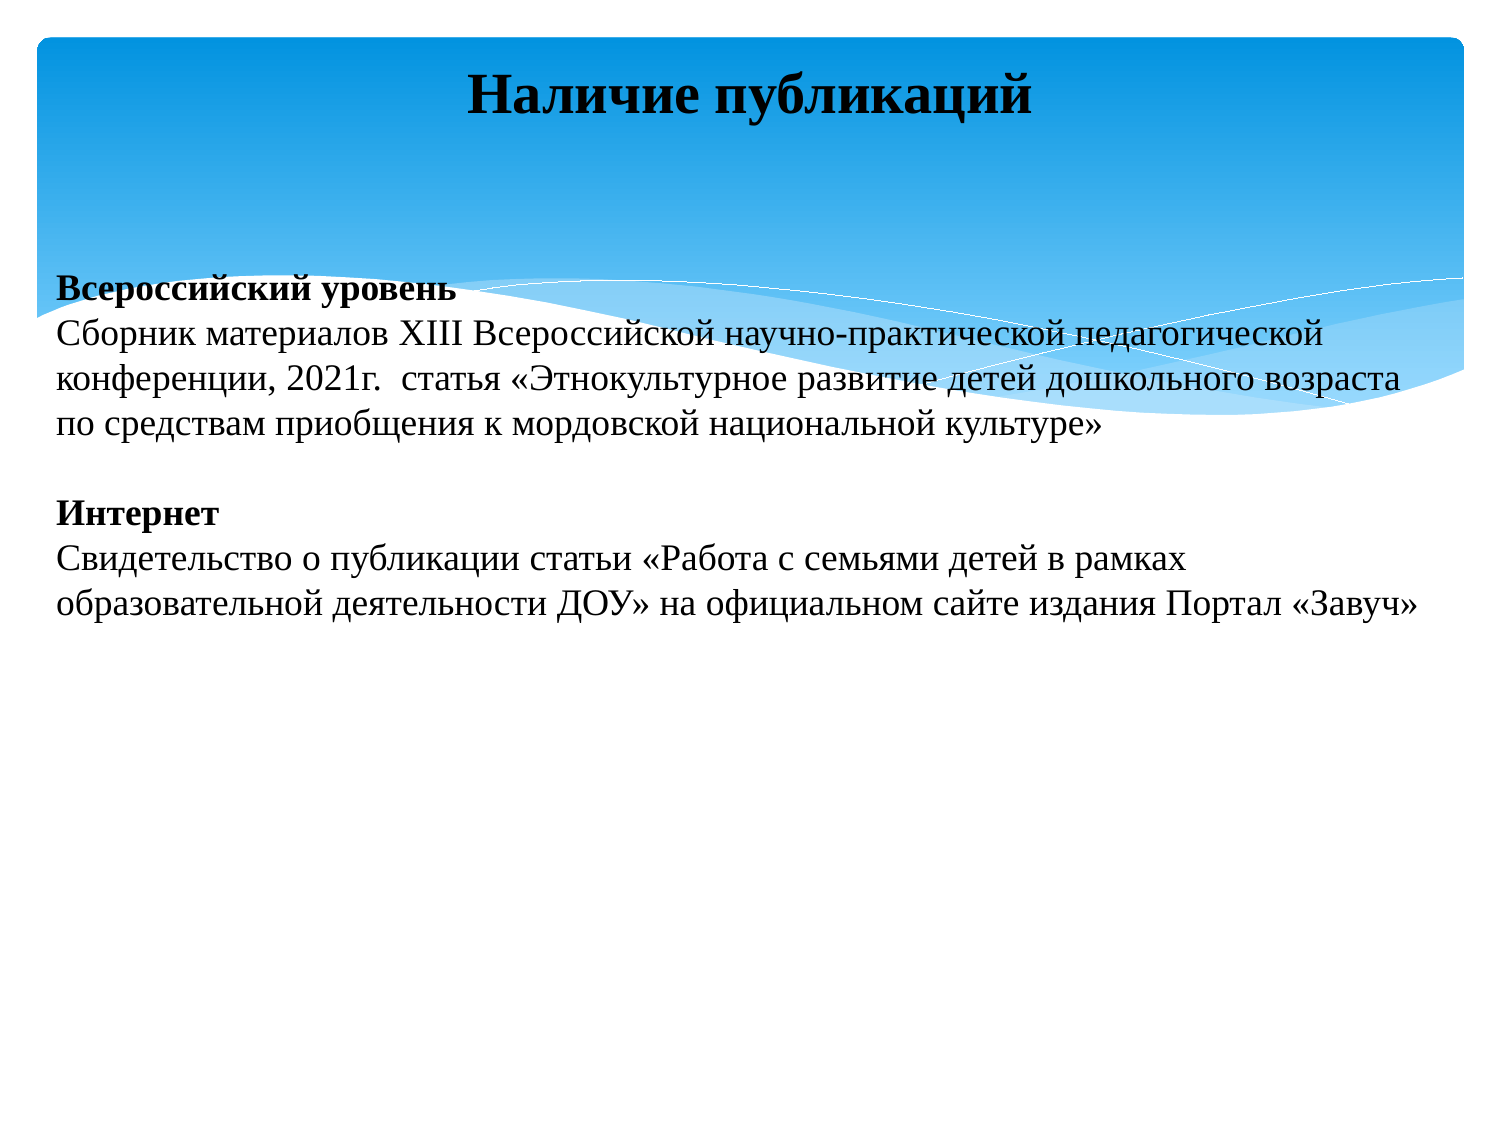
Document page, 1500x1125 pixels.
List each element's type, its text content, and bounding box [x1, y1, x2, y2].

text_box Всероссийский уровень Сборник материалов XIII Всероссийской научно-практической педагогической конференции, 2021г. статья «Этнокультурное развитие детей дошкольного возраста по средствам приобщения к мордовской национальной культуре» Интернет Свидетельство о публикации статьи «Работа с семьями детей в рамках образовательной деятельности ДОУ» на официальном сайте издания Портал «Завуч» [41, 255, 1459, 631]
title Наличие публикаций [75, 42, 1425, 138]
